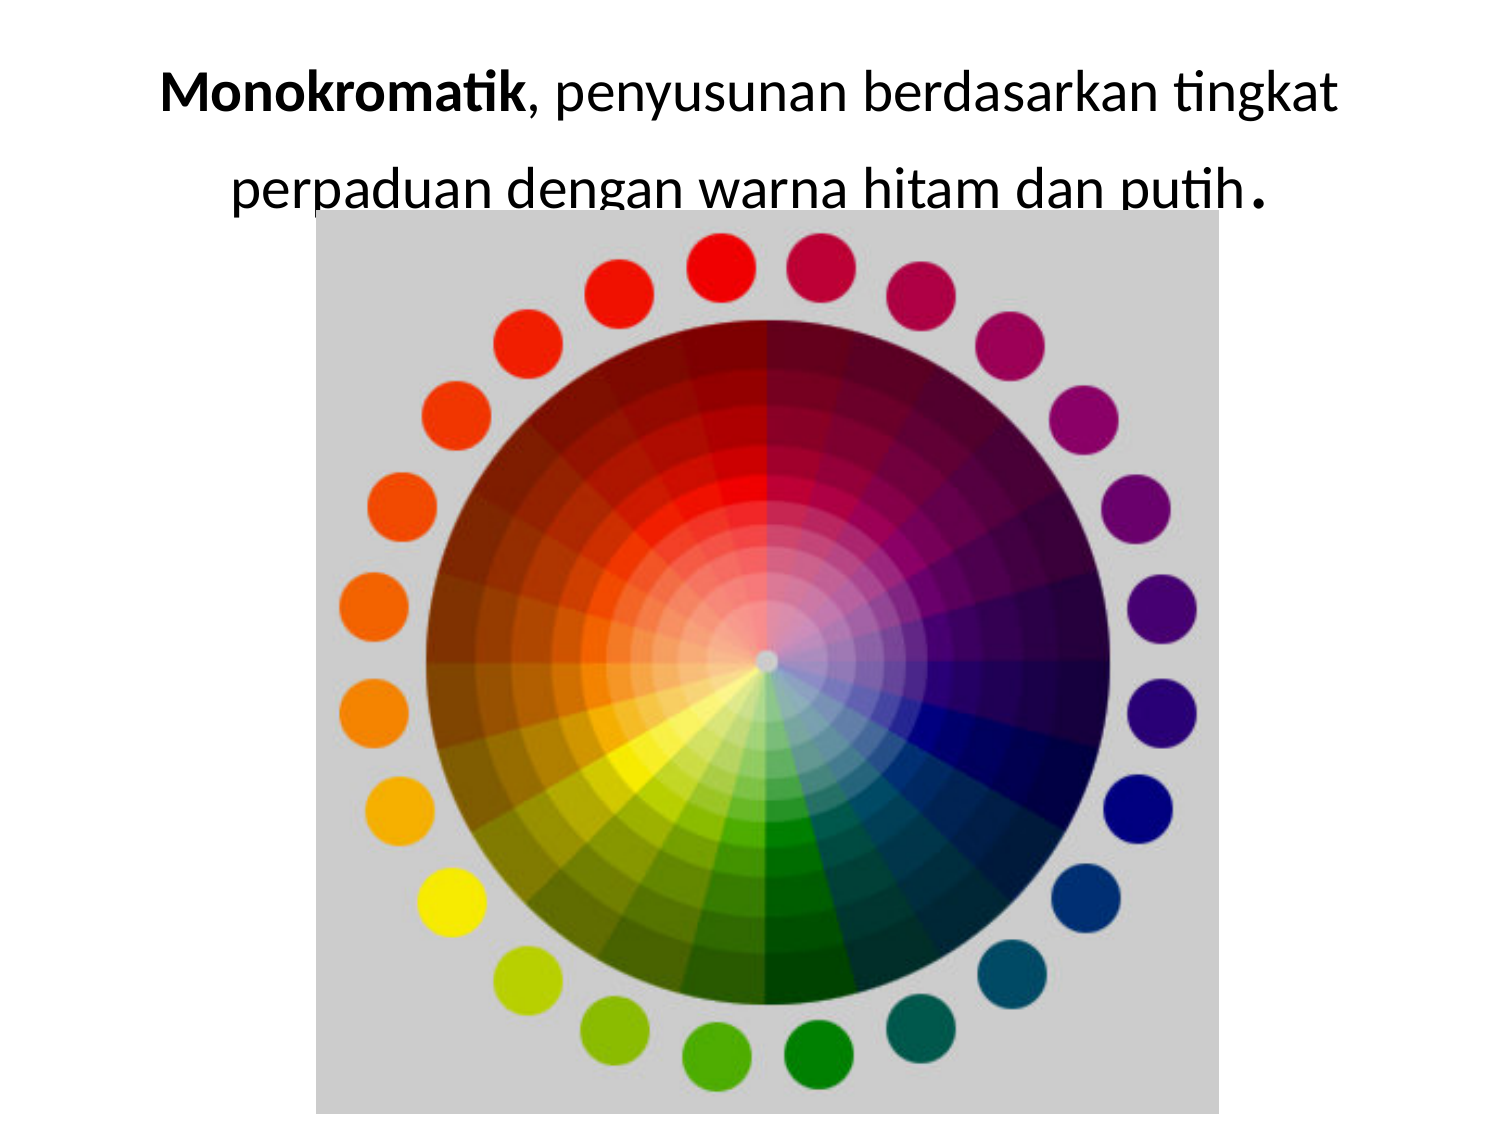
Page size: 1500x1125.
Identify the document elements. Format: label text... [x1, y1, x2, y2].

title Monokromatik, penyusunan berdasarkan tingkat perpaduan dengan warna hitam dan putih. [75, 45, 1425, 233]
picture [316, 210, 1219, 1114]
